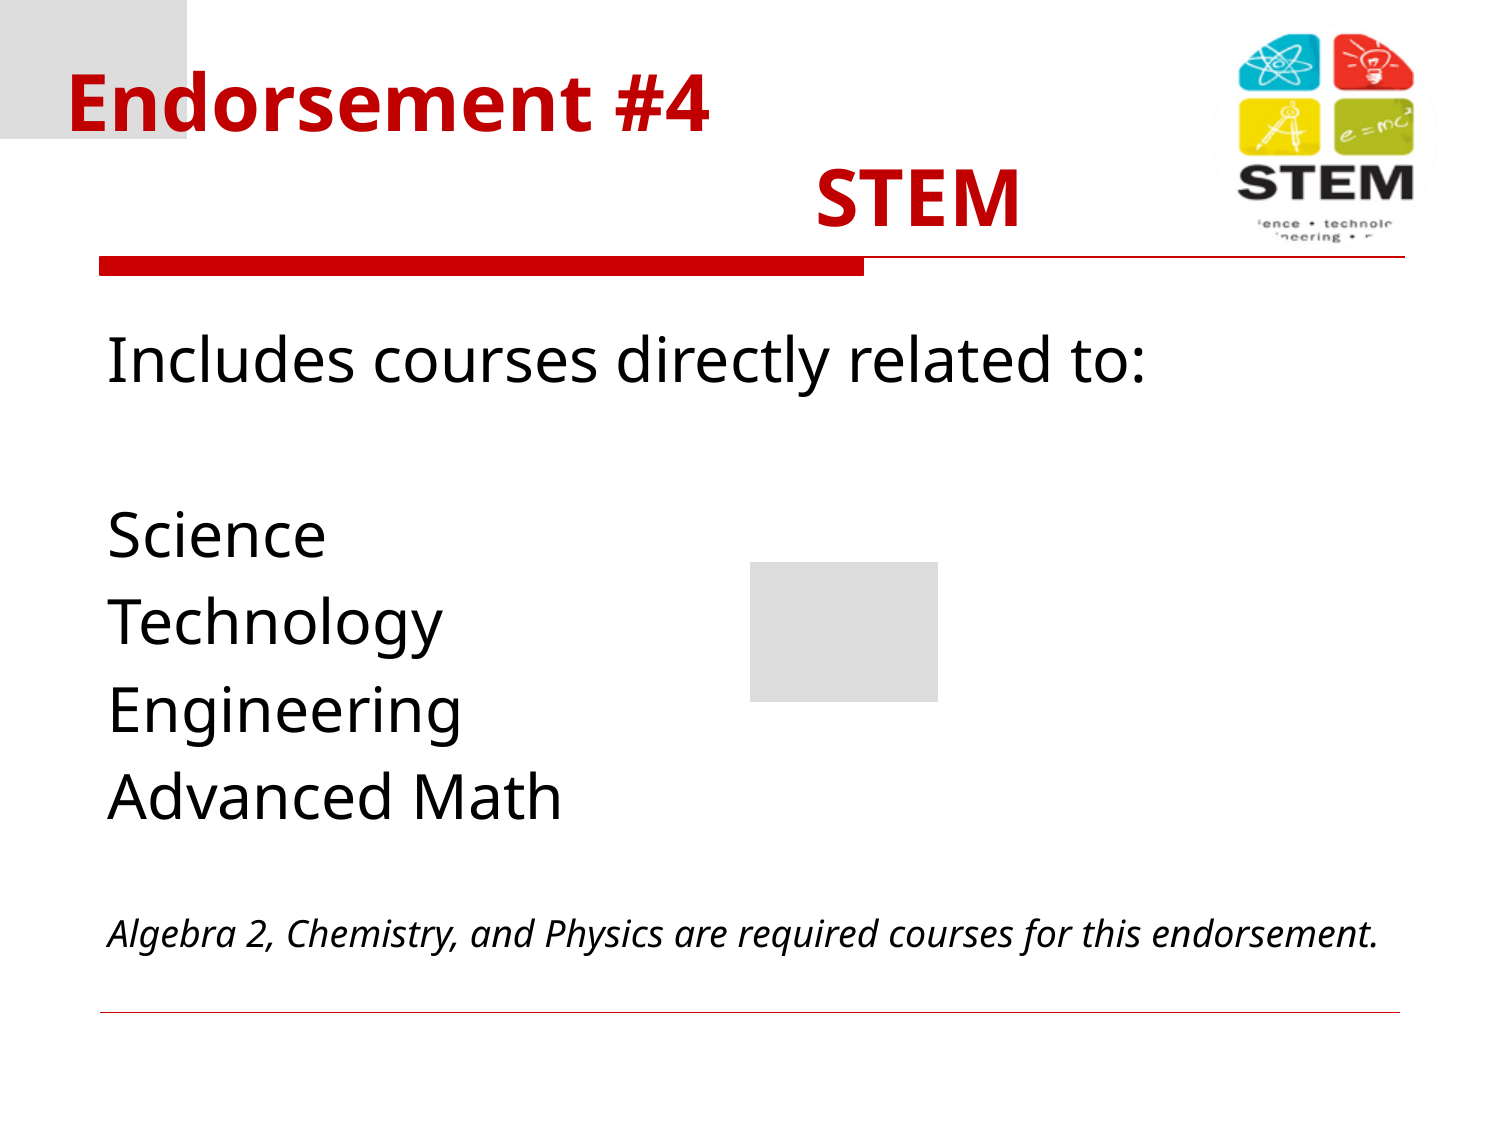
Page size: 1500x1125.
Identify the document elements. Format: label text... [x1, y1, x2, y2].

picture [0, 0, 1500, 1125]
list Includes courses directly related to: Science Technology Engineering Advanced Math Algebra 2, Chemistry, and Physics are required courses for this endorsement. [92, 312, 1406, 1013]
title Endorsement #4 STEM [50, 50, 1207, 250]
